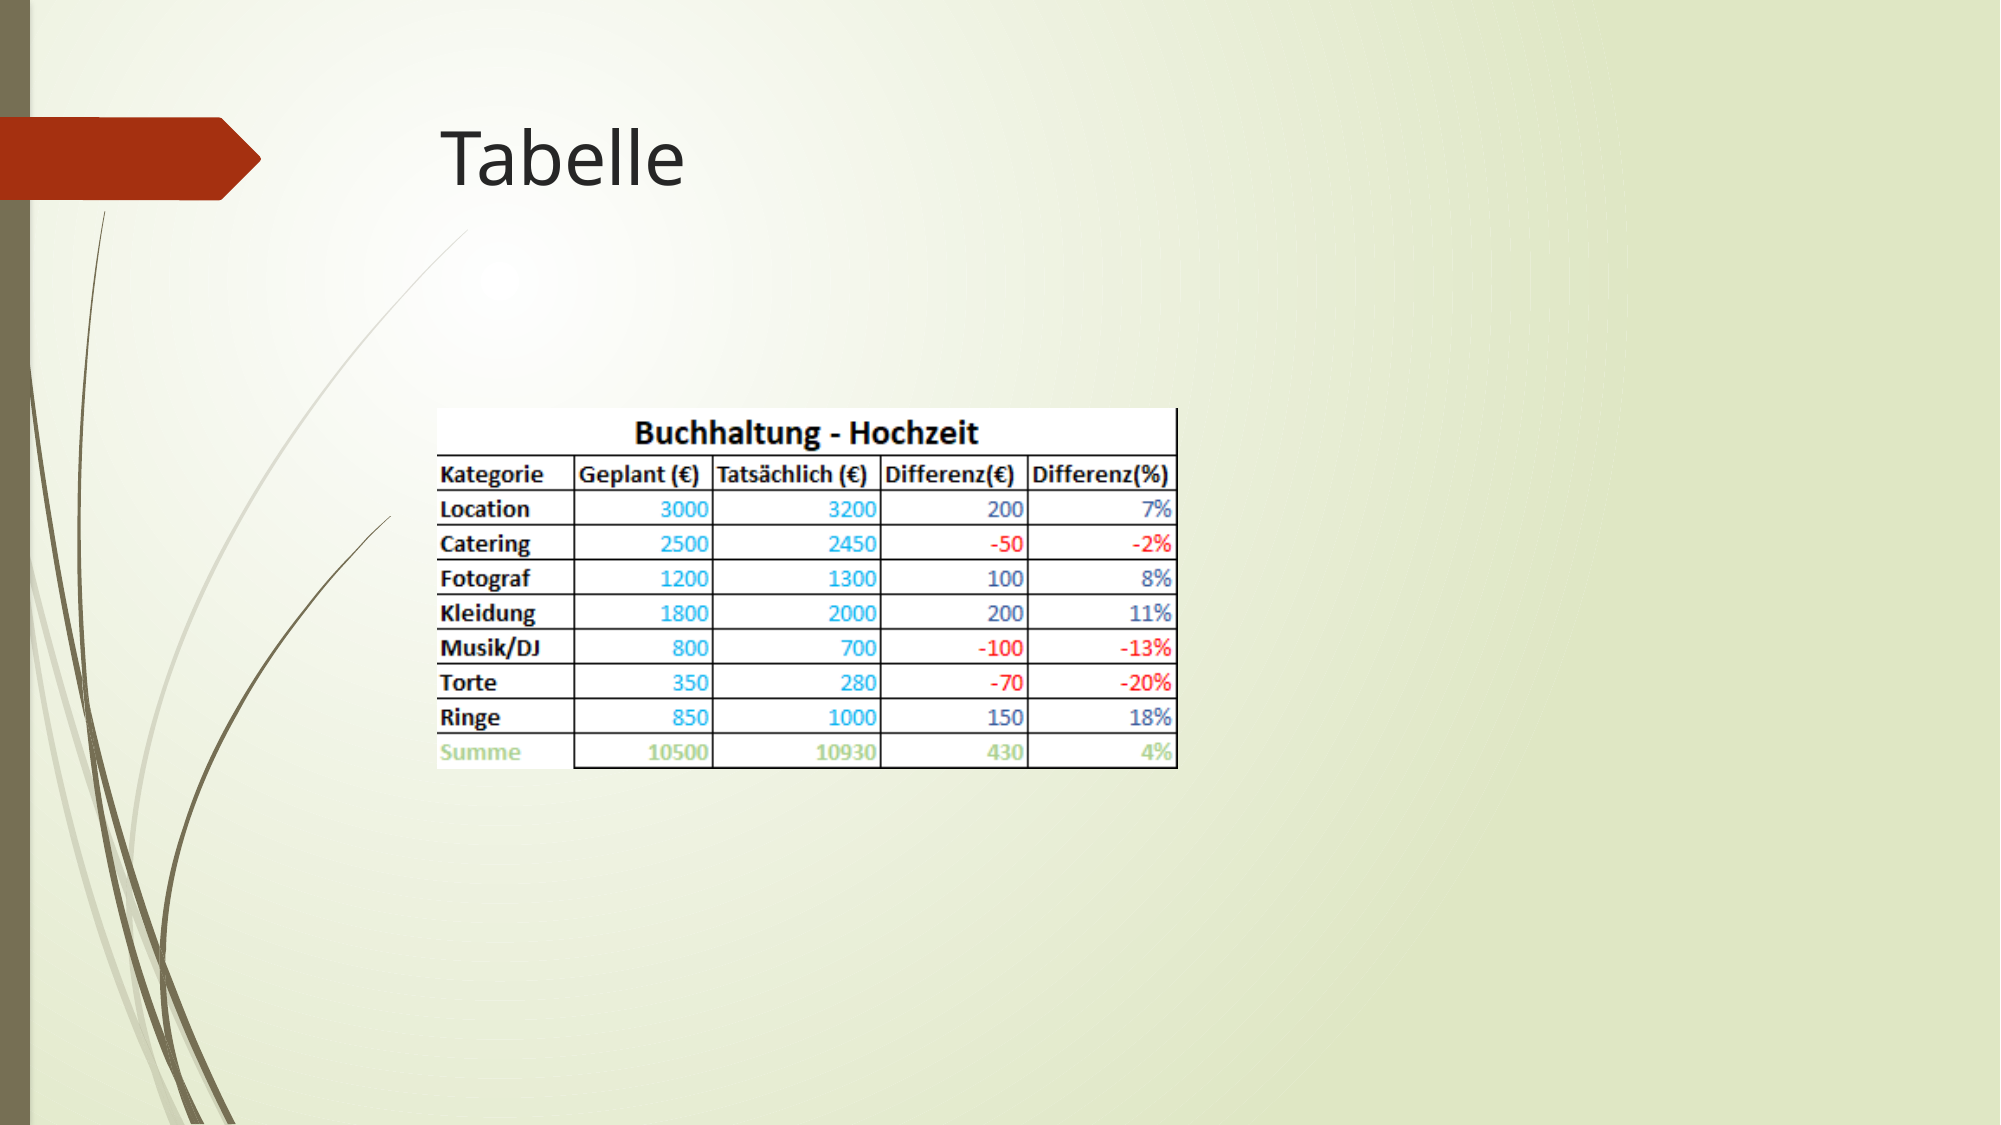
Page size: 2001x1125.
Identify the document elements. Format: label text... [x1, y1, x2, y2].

title Tabelle [425, 102, 1888, 313]
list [436, 408, 1179, 769]
